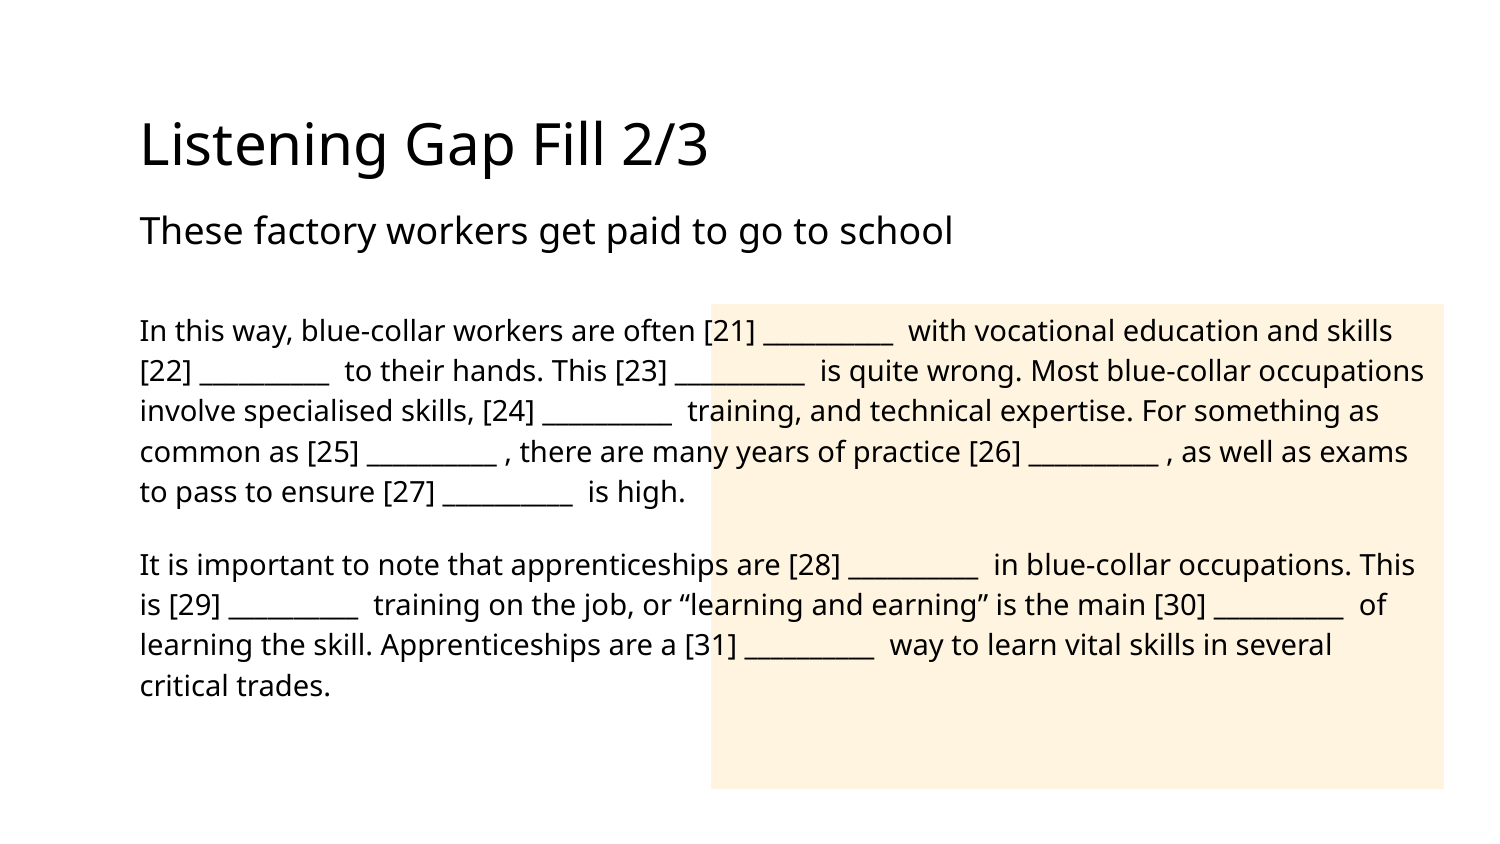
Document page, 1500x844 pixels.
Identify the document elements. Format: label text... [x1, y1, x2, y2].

title These factory workers get paid to go to school [124, 192, 1046, 293]
title Listening Gap Fill 2/3 [124, 92, 986, 192]
subtitle In this way, blue-collar workers are often [21] __________ with vocational education and skills [22] __________ to their hands. This [23] __________ is quite wrong. Most blue-collar occupations involve specialised skills, [24] __________ training, and technical expertise. For something as common as [25] __________ , there are many years of practice [26] __________ , as well as exams to pass to ensure [27] __________ is high. It is important to note that apprenticeships are [28] __________ in blue-collar occupations. This is [29] __________ training on the job, or “learning and earning” is the main [30] __________ of learning the skill. Apprenticeships are a [31] __________ way to learn vital skills in several critical trades. [124, 292, 1445, 816]
